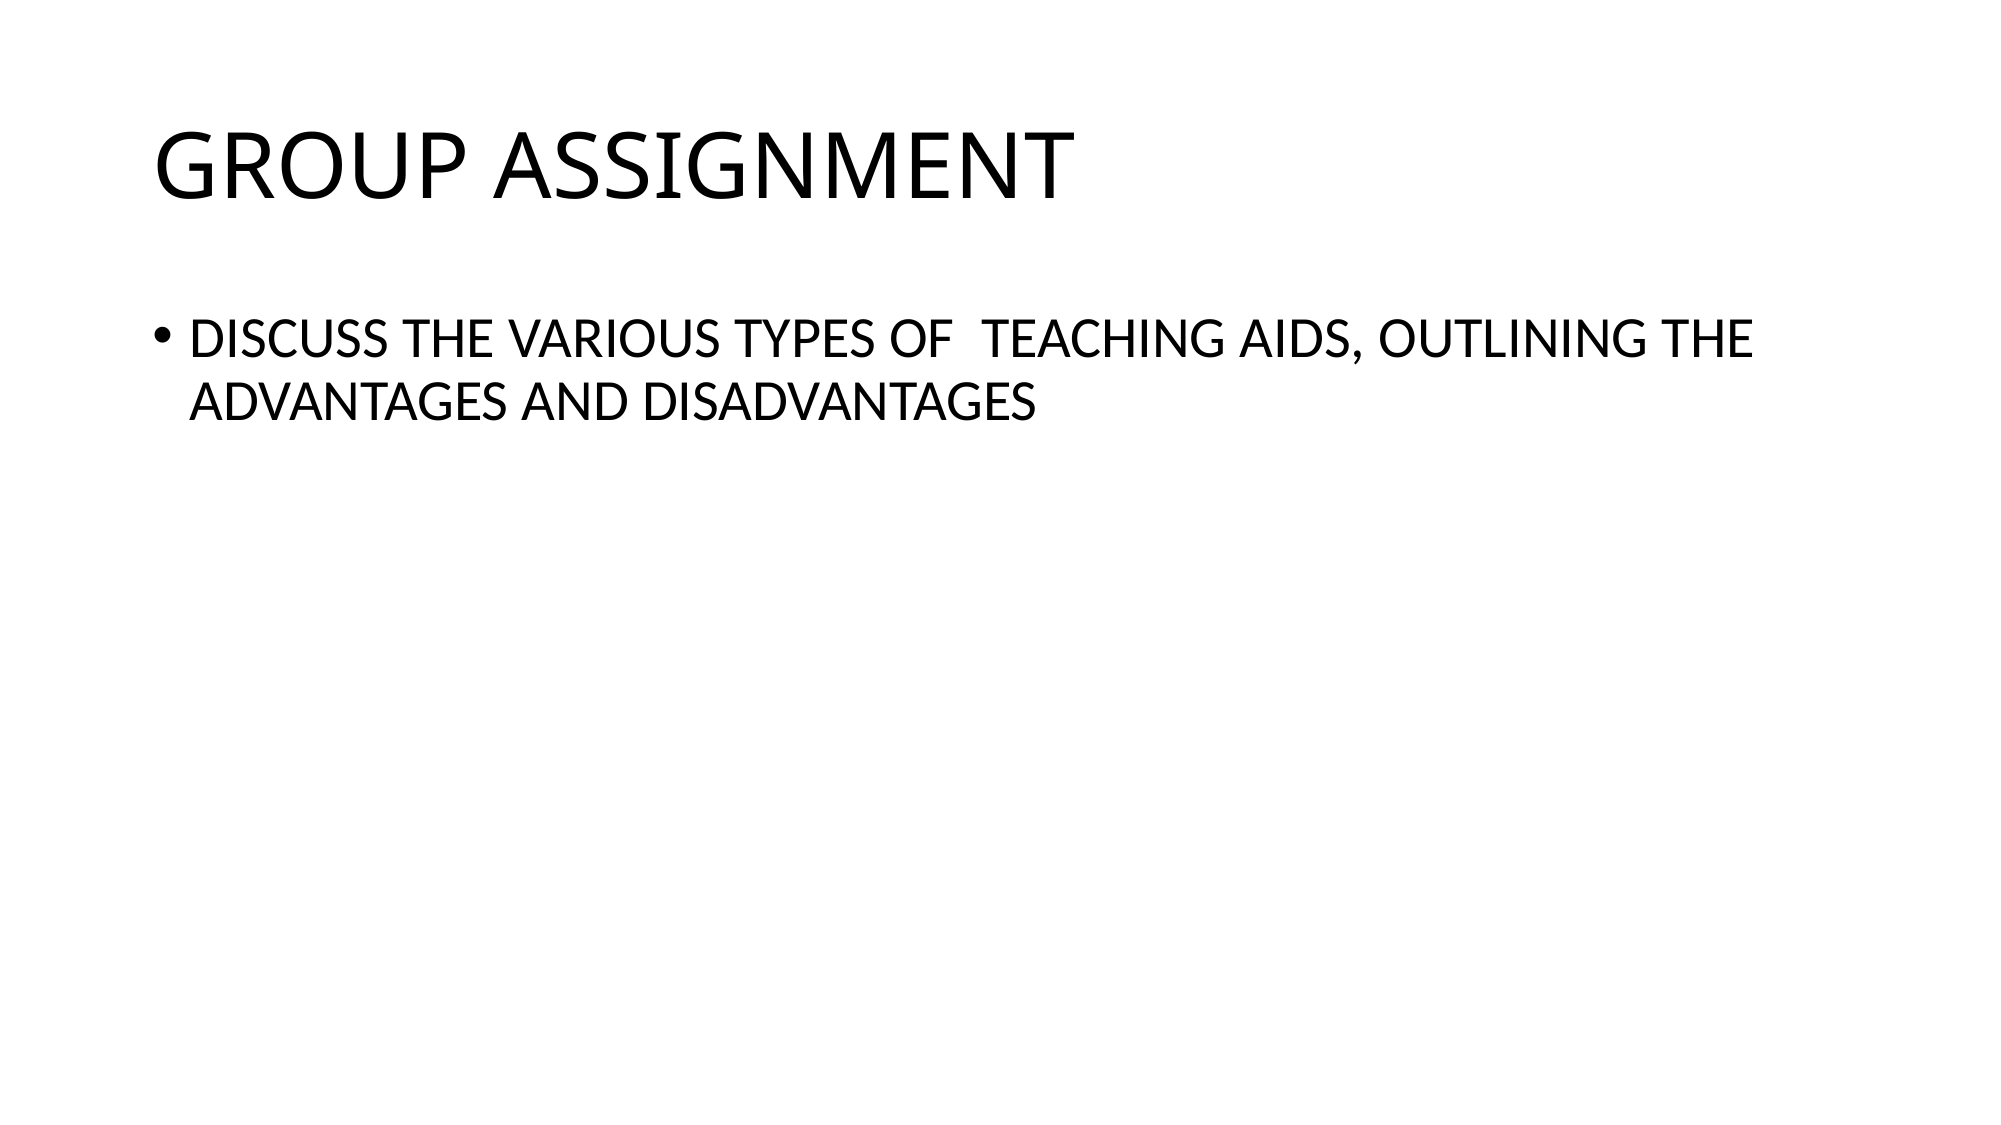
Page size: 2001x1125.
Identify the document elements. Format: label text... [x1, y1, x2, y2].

title GROUP ASSIGNMENT [137, 59, 1863, 278]
list DISCUSS THE VARIOUS TYPES OF TEACHING AIDS, OUTLINING THE ADVANTAGES AND DISADVANTAGES [137, 299, 1863, 1014]
